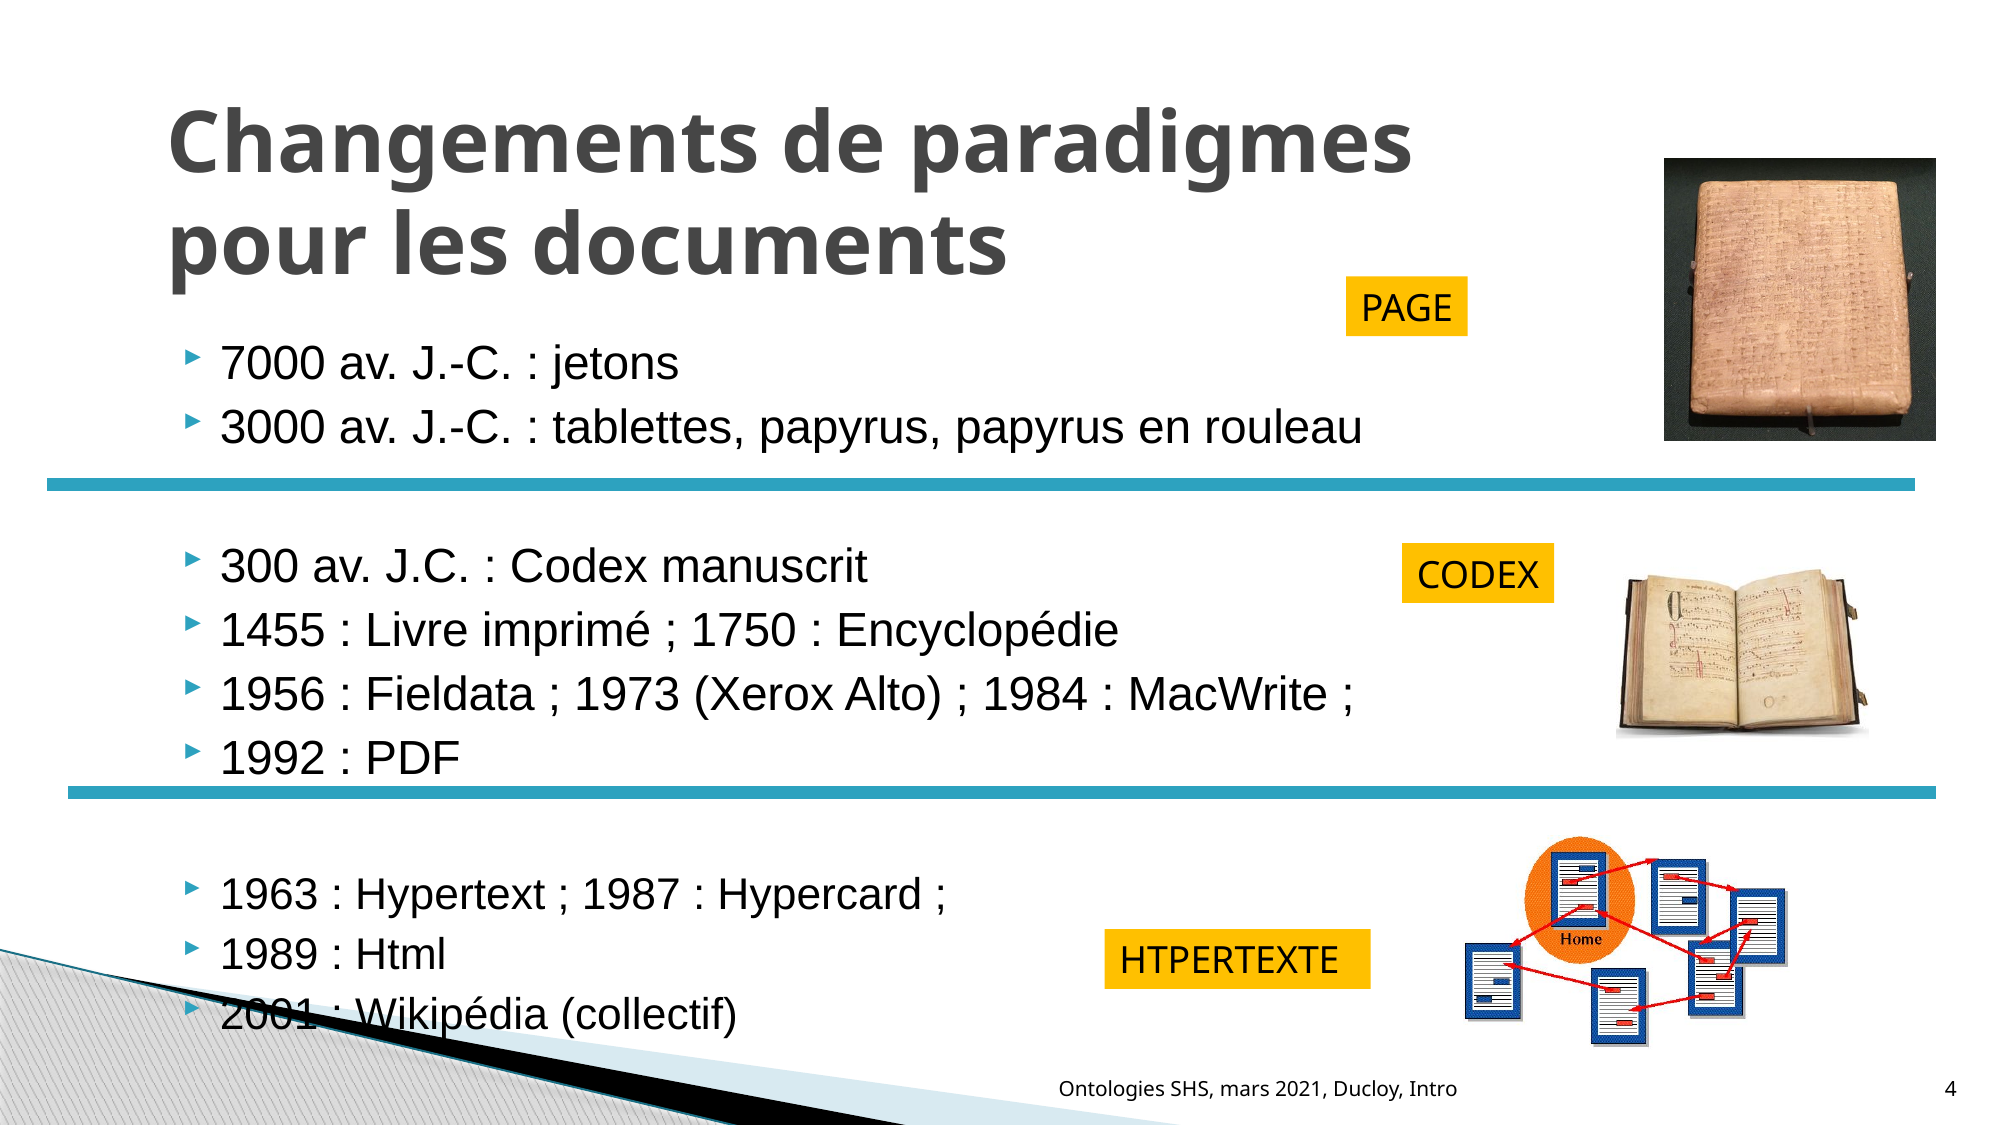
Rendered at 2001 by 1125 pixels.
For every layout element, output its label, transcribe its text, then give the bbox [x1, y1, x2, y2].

text_box PAGE [1346, 276, 1468, 337]
slide_number 4 [1891, 1051, 1972, 1112]
picture [1616, 526, 1870, 780]
footer Ontologies SHS, mars 2021, Ducloy, Intro [957, 1051, 1473, 1112]
list 7000 av. J.-C. : jetons 3000 av. J.-C. : tablettes, papyrus, papyrus en rouleau 300 av. J.C. : Codex manuscrit 1455 : Livre imprimé ; 1750 : Encyclopédie 1956 : Fieldata ; 1973 (Xerox Alto) ; 1984 : MacWrite ; 1992 : PDF 1963 : Hypertext ; 1987 : Hypercard ; 1989 : Html 2001 : Wikipédia (collectif) [151, 324, 1852, 478]
title Changements de paradigmes pour les documents [151, 58, 1852, 320]
picture [1463, 835, 1790, 1051]
text_box CODEX [1402, 543, 1555, 603]
picture [1664, 158, 1936, 441]
text_box HTPERTEXTE [1104, 929, 1371, 989]
list 7000 av. J.-C. : jetons 3000 av. J.-C. : tablettes, papyrus, papyrus en rouleau 300 av. J.C. : Codex manuscrit 1455 : Livre imprimé ; 1750 : Encyclopédie 1956 : Fieldata ; 1973 (Xerox Alto) ; 1984 : MacWrite ; 1992 : PDF 1963 : Hypertext ; 1987 : Hypercard ; 1989 : Html 2001 : Wikipédia (collectif) [151, 491, 1852, 786]
list 7000 av. J.-C. : jetons 3000 av. J.-C. : tablettes, papyrus, papyrus en rouleau 300 av. J.C. : Codex manuscrit 1455 : Livre imprimé ; 1750 : Encyclopédie 1956 : Fieldata ; 1973 (Xerox Alto) ; 1984 : MacWrite ; 1992 : PDF 1963 : Hypertext ; 1987 : Hypercard ; 1989 : Html 2001 : Wikipédia (collectif) [151, 799, 1852, 1050]
